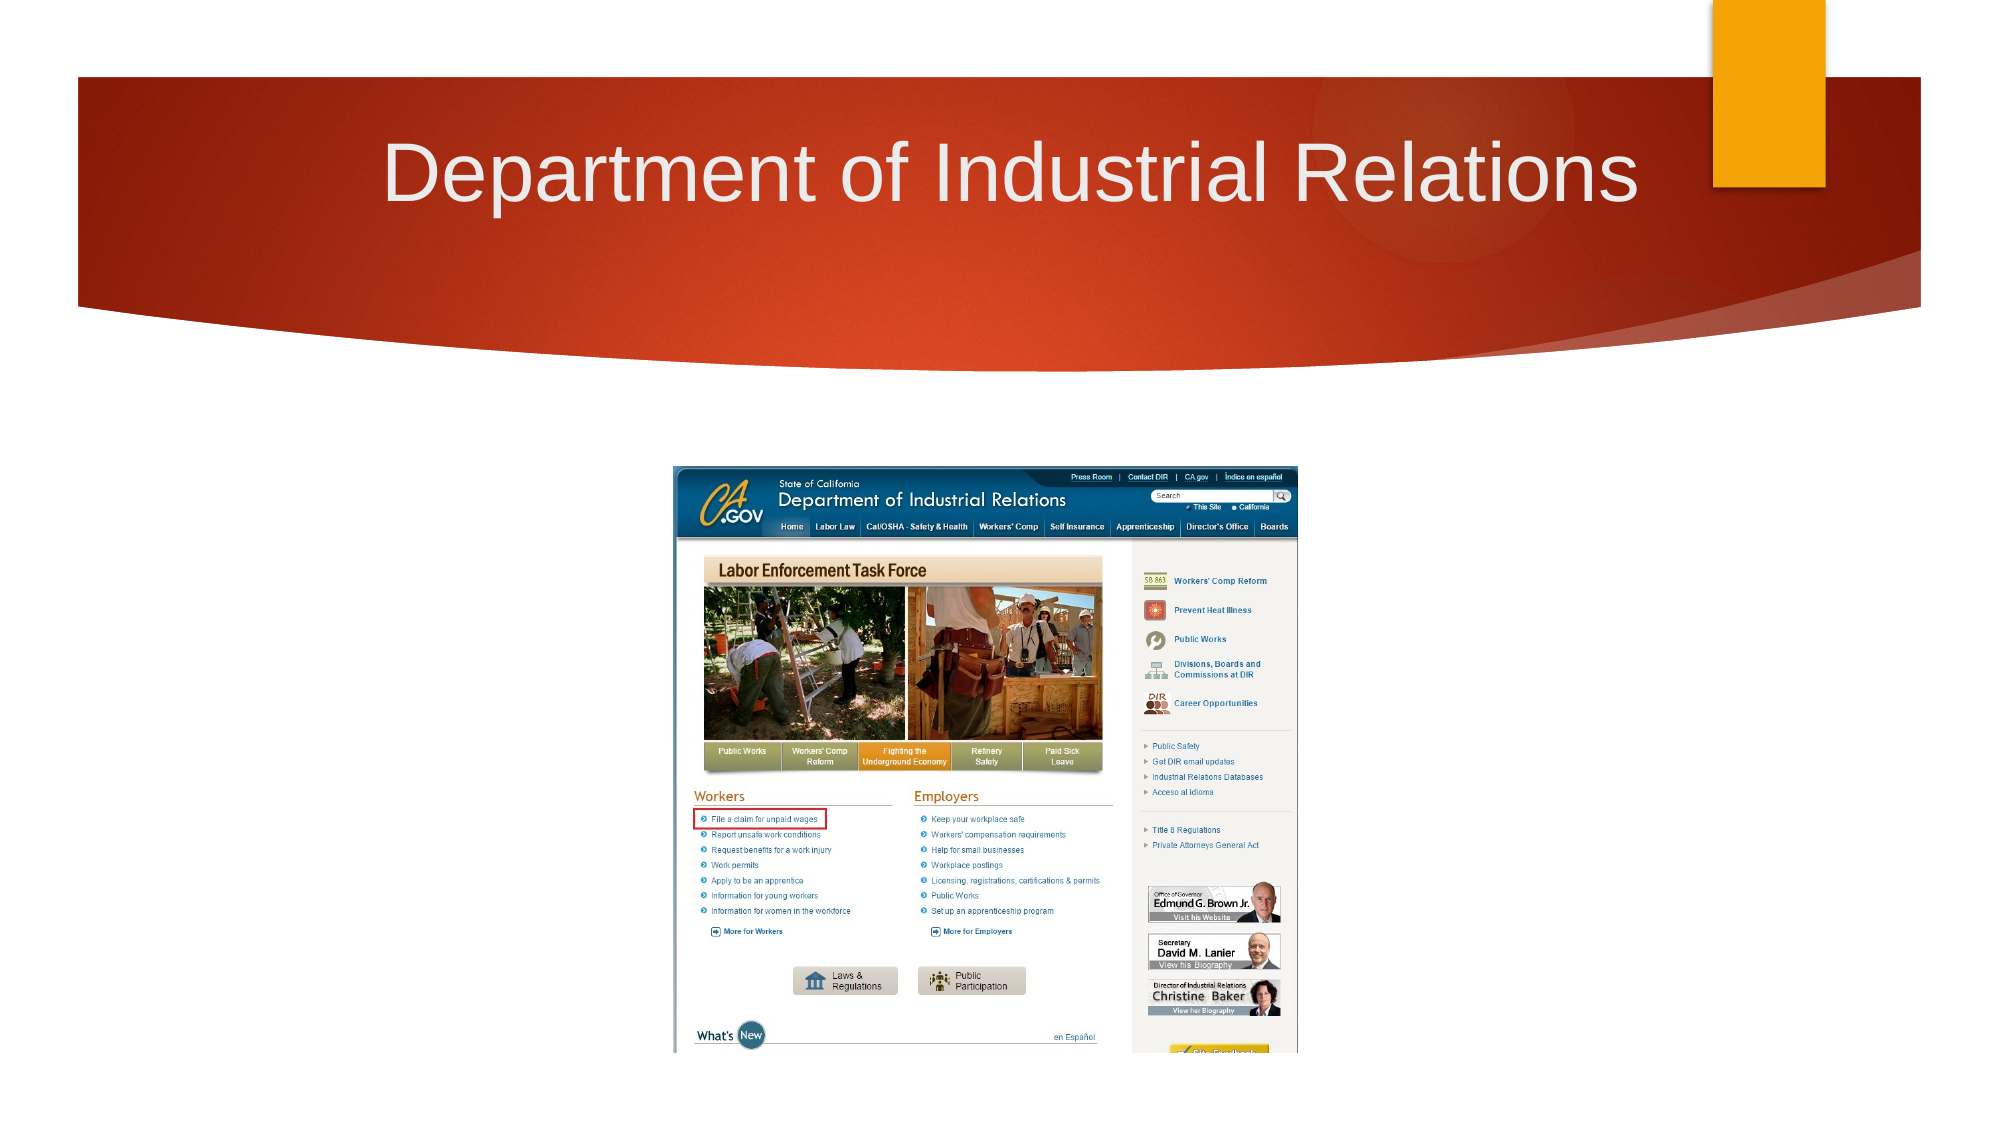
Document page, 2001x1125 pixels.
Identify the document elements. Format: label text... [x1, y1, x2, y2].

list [673, 466, 1298, 1053]
title Department of Industrial Relations [148, 102, 1874, 234]
